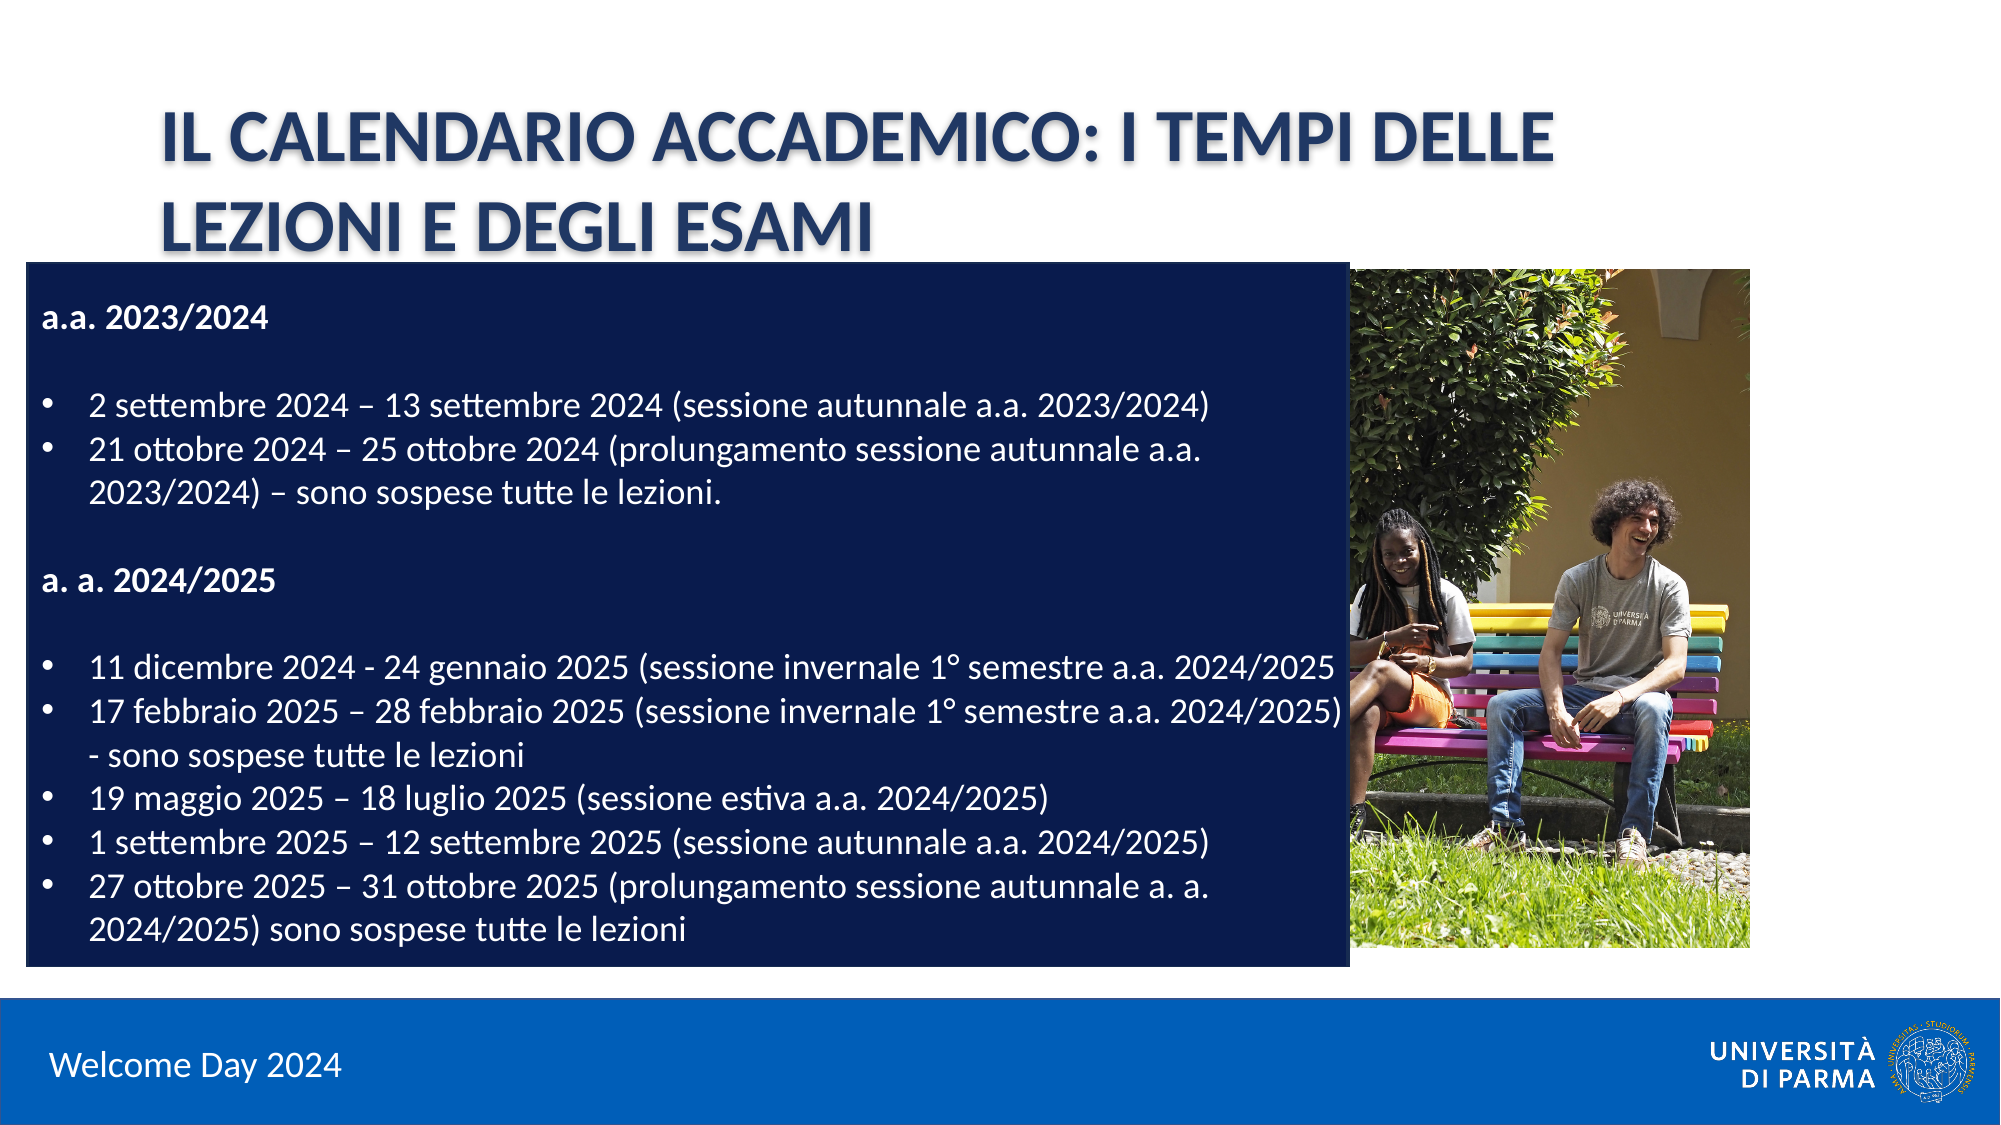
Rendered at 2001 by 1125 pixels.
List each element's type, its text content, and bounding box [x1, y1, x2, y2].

text_box Welcome Day 2024 [0, 998, 2000, 1125]
text_box IL CALENDARIO ACCADEMICO: I TEMPI DELLE LEZIONI E DEGLI ESAMI [146, 79, 1573, 269]
picture [1711, 1021, 1975, 1103]
picture [26, 262, 1751, 967]
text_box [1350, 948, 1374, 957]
